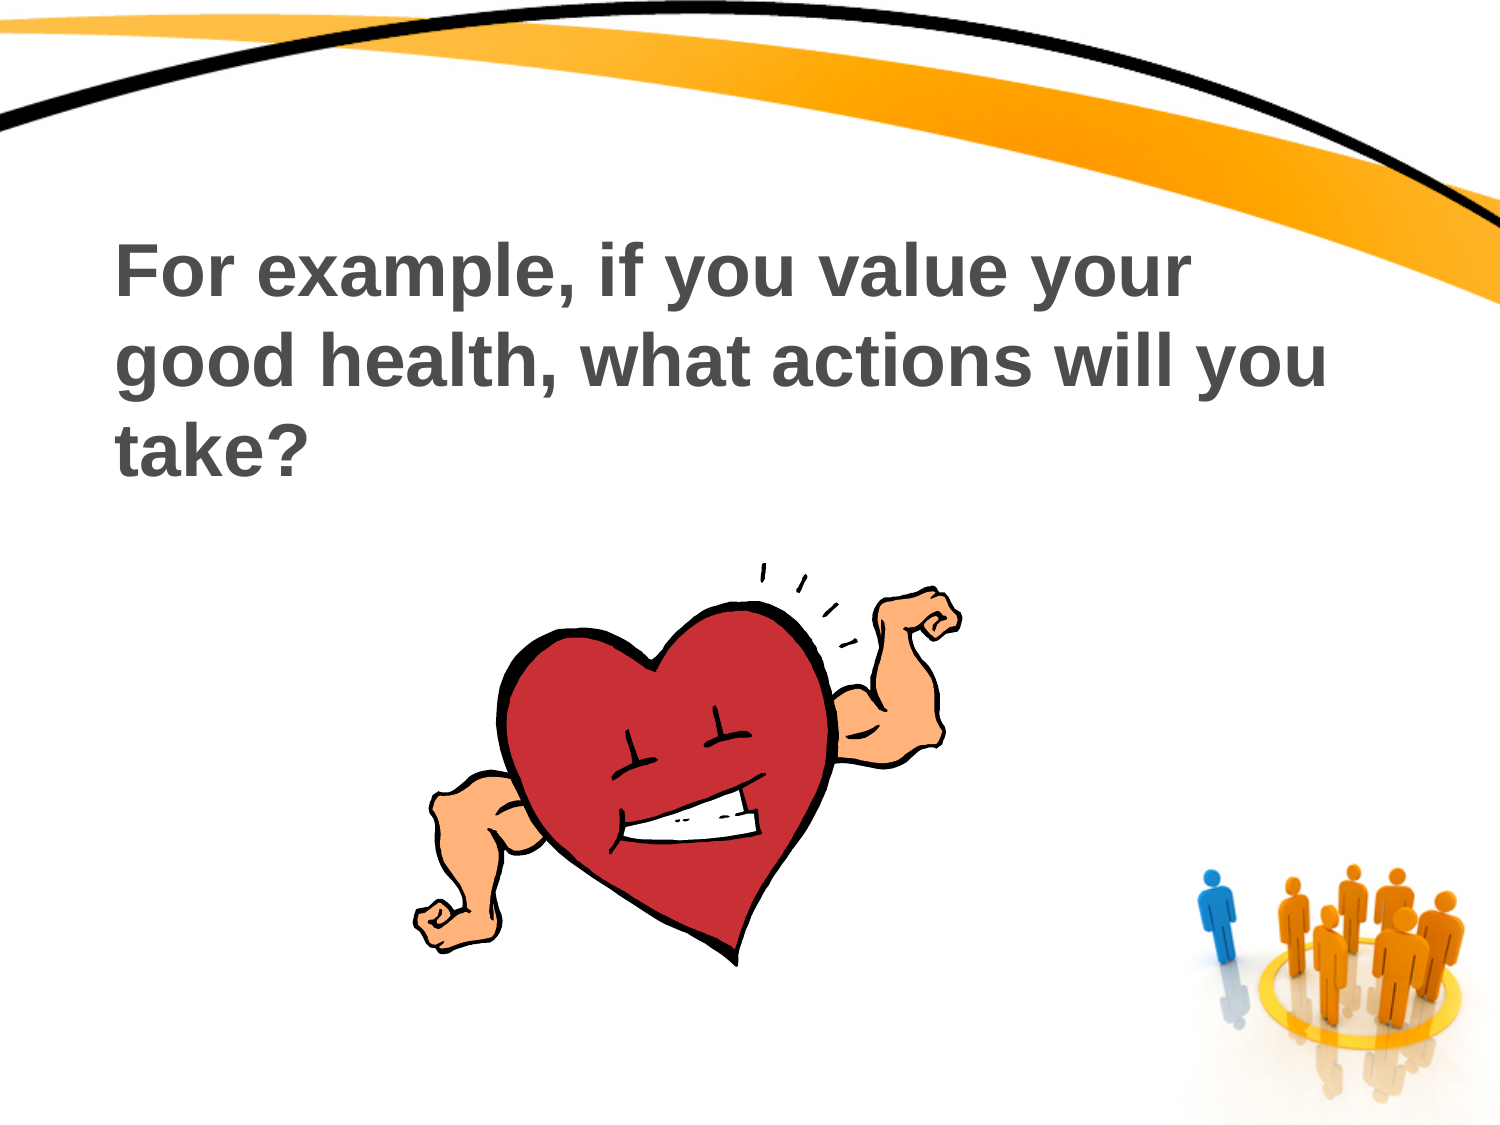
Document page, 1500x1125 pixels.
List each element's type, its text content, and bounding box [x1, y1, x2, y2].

picture [0, 0, 1500, 1125]
title For example, if you value your good health, what actions will you take? [99, 262, 1375, 450]
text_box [412, 562, 963, 967]
